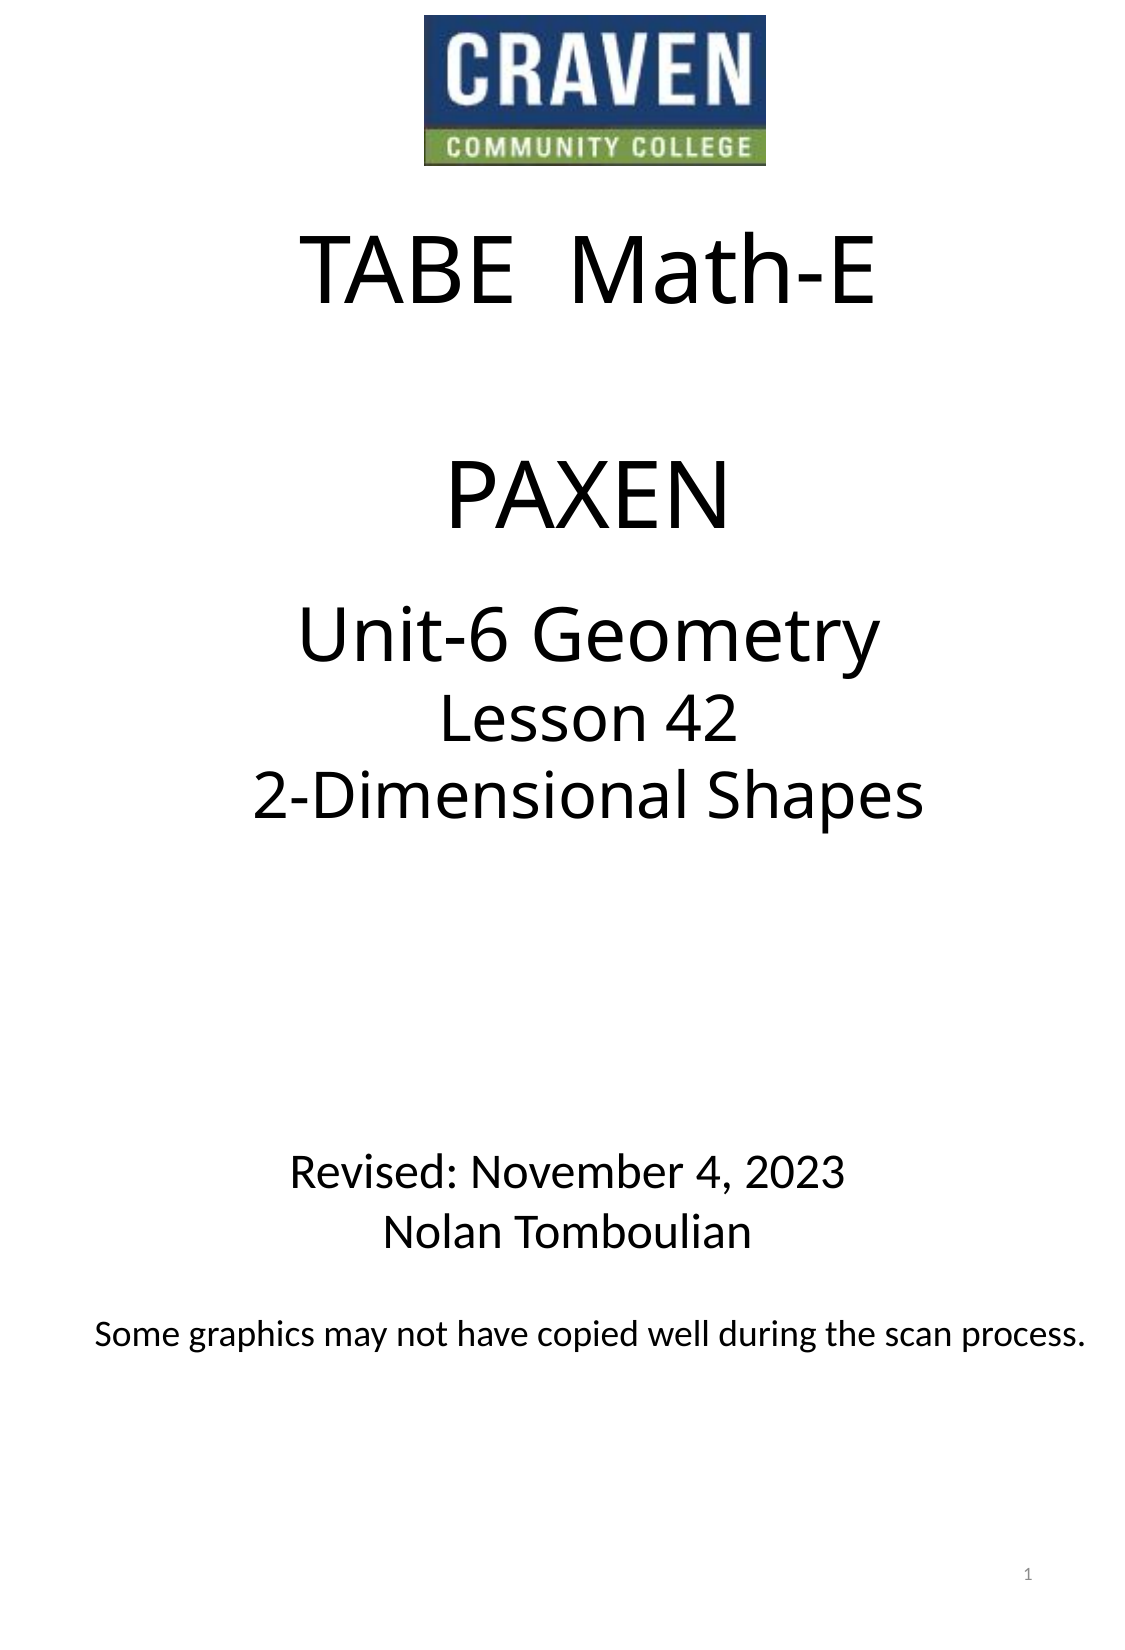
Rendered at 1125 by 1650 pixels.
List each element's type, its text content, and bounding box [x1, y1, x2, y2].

text_box Some graphics may not have copied well during the scan process. [79, 1302, 1103, 1362]
slide_number 1 [794, 1529, 1048, 1618]
text_box Revised: November 4, 2023 Nolan Tomboulian [274, 1131, 861, 1266]
title TABE Math-E PAXEN Unit-6 Geometry Lesson 42 2-Dimensional Shapes [53, 200, 1125, 1060]
picture [424, 15, 766, 166]
